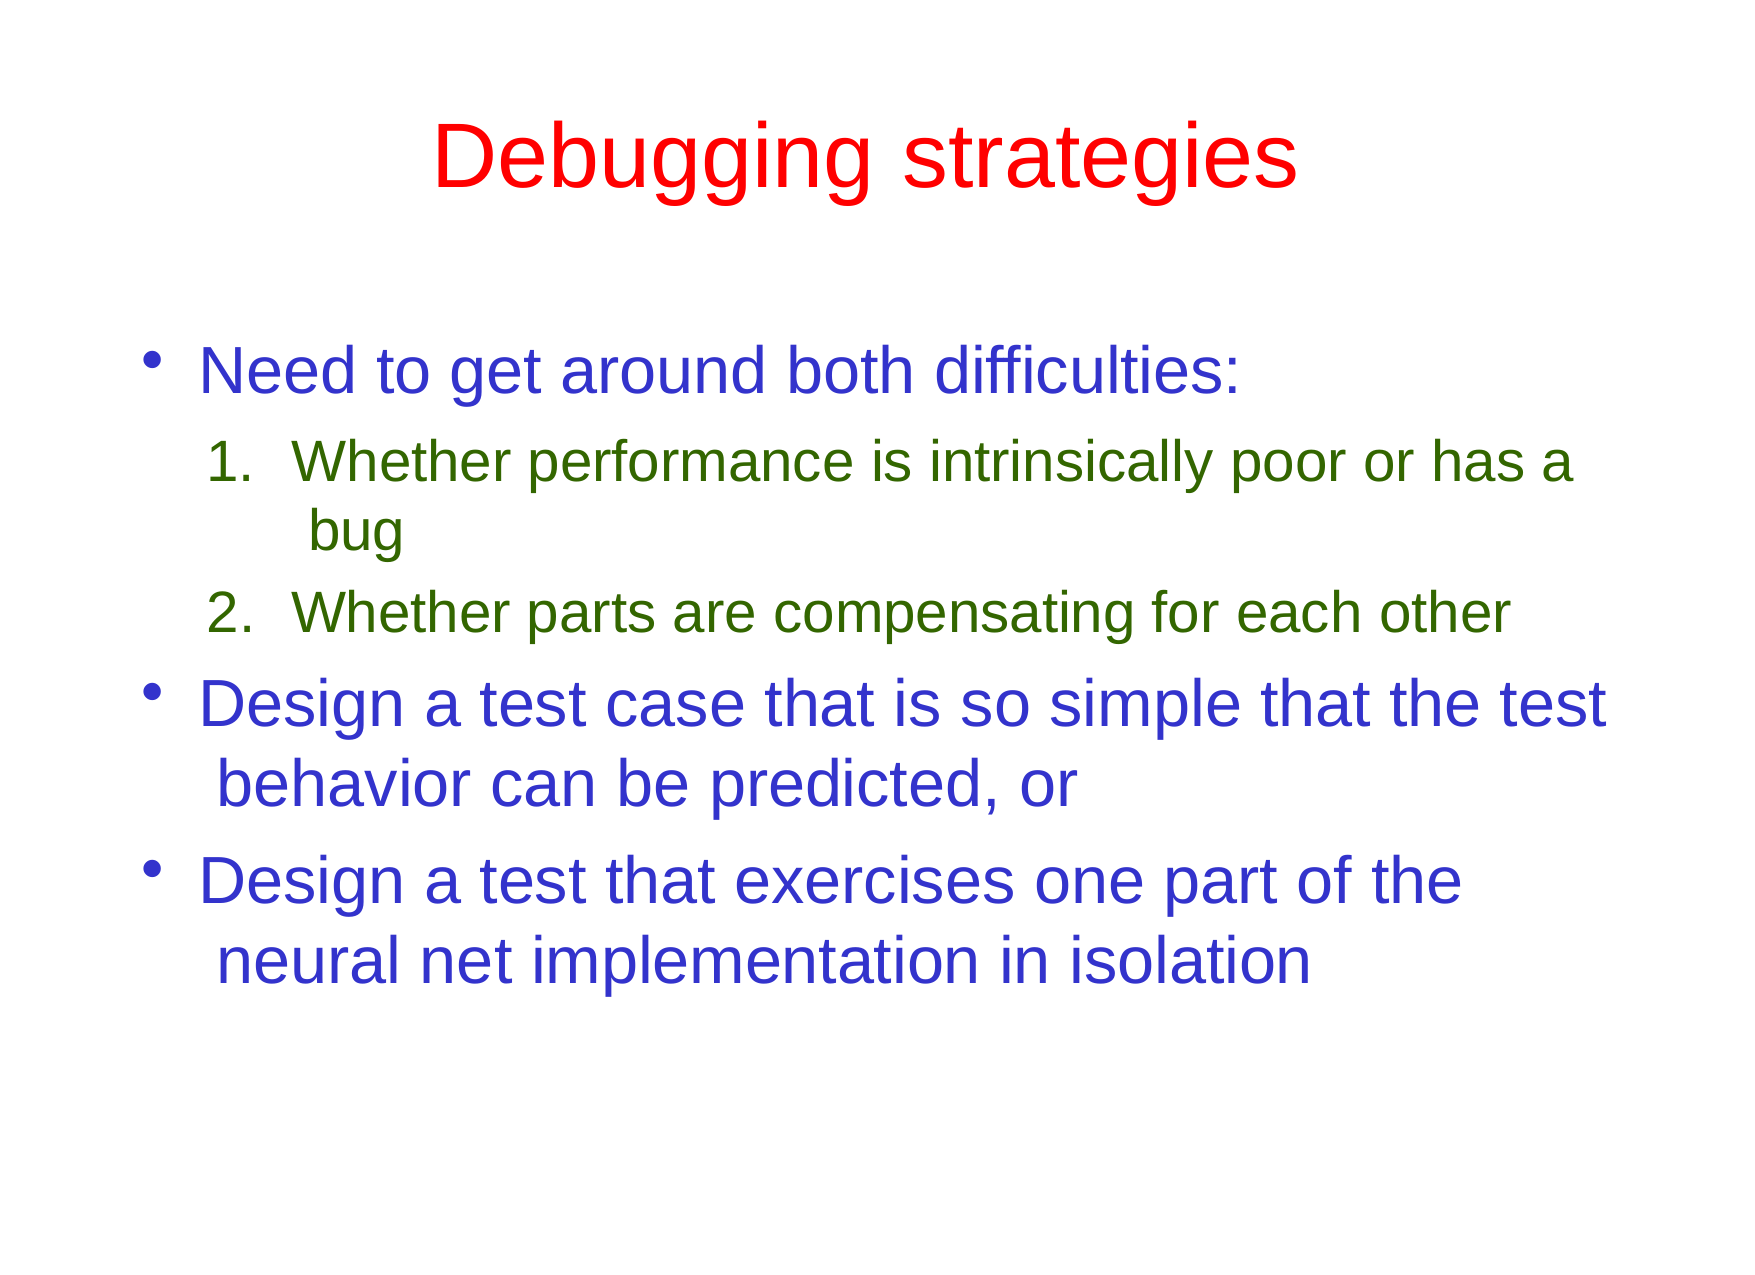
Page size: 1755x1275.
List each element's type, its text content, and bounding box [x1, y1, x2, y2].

title Debugging strategies [429, 93, 1301, 309]
text_box Need to get around both difficulties: Whether performance is intrinsically poor or has a bug Whether parts are compensating for each other Design a test case that is so simple that the test behavior can be predicted, or Design a test that exercises one part of the neural net implementation in isolation [139, 310, 1613, 997]
